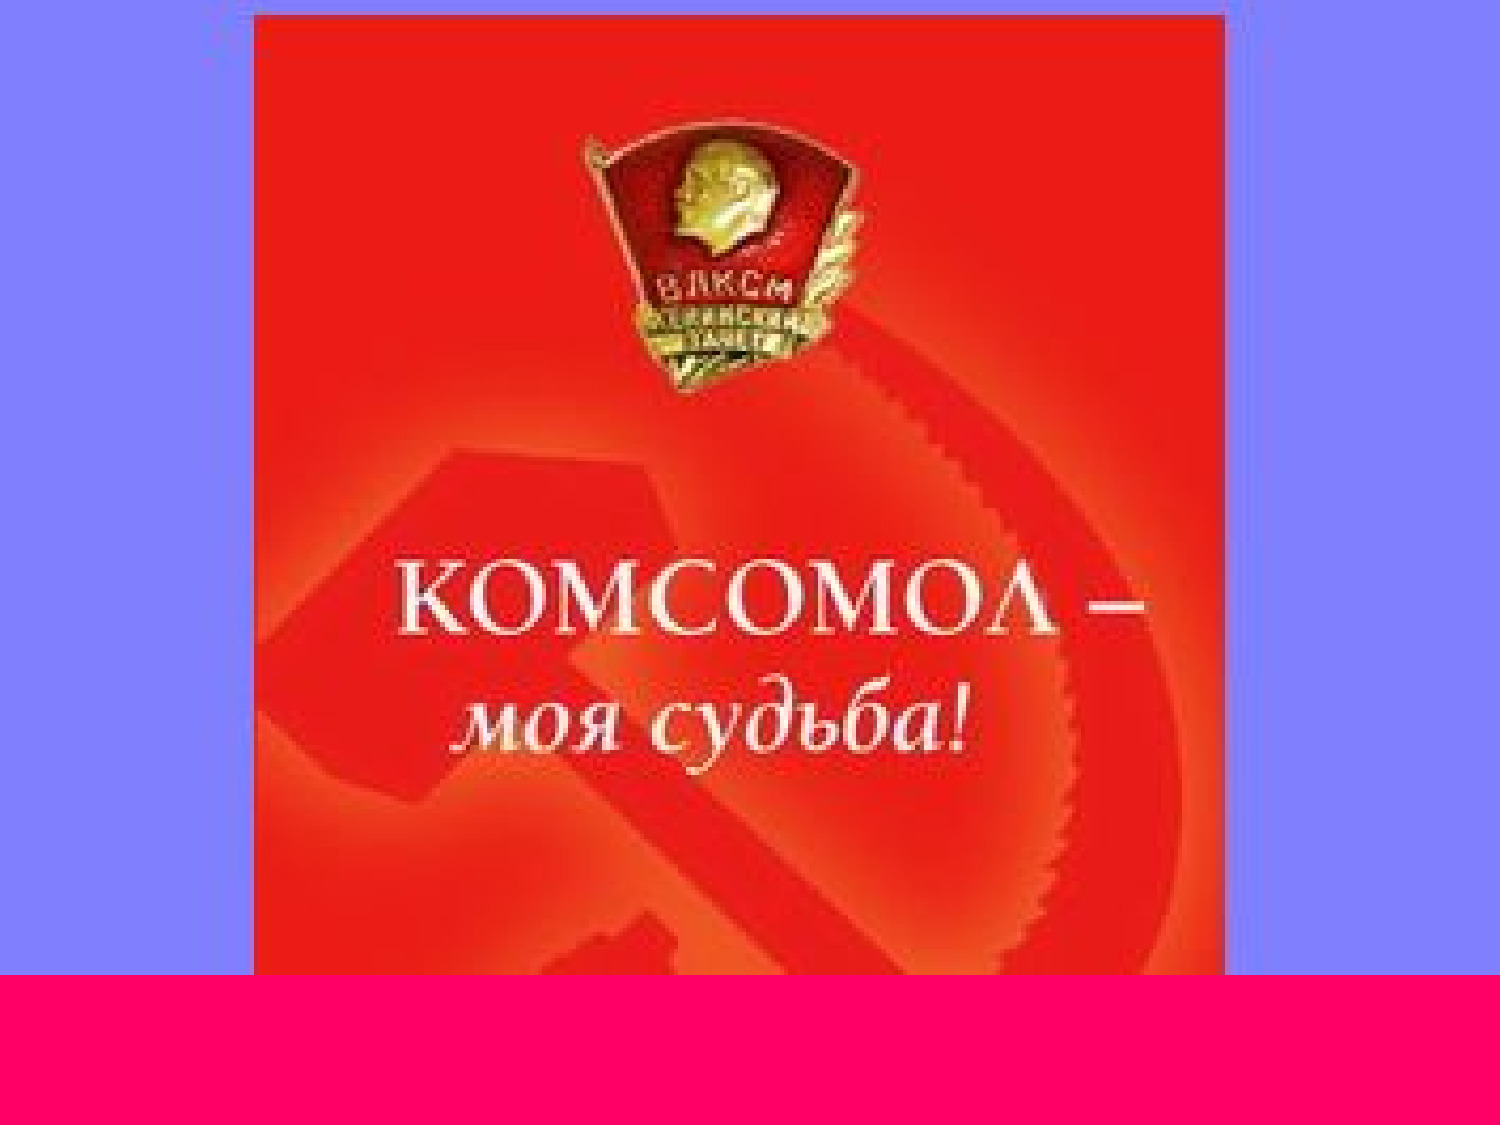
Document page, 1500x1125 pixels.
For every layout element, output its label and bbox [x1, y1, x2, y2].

picture [0, 0, 1500, 976]
